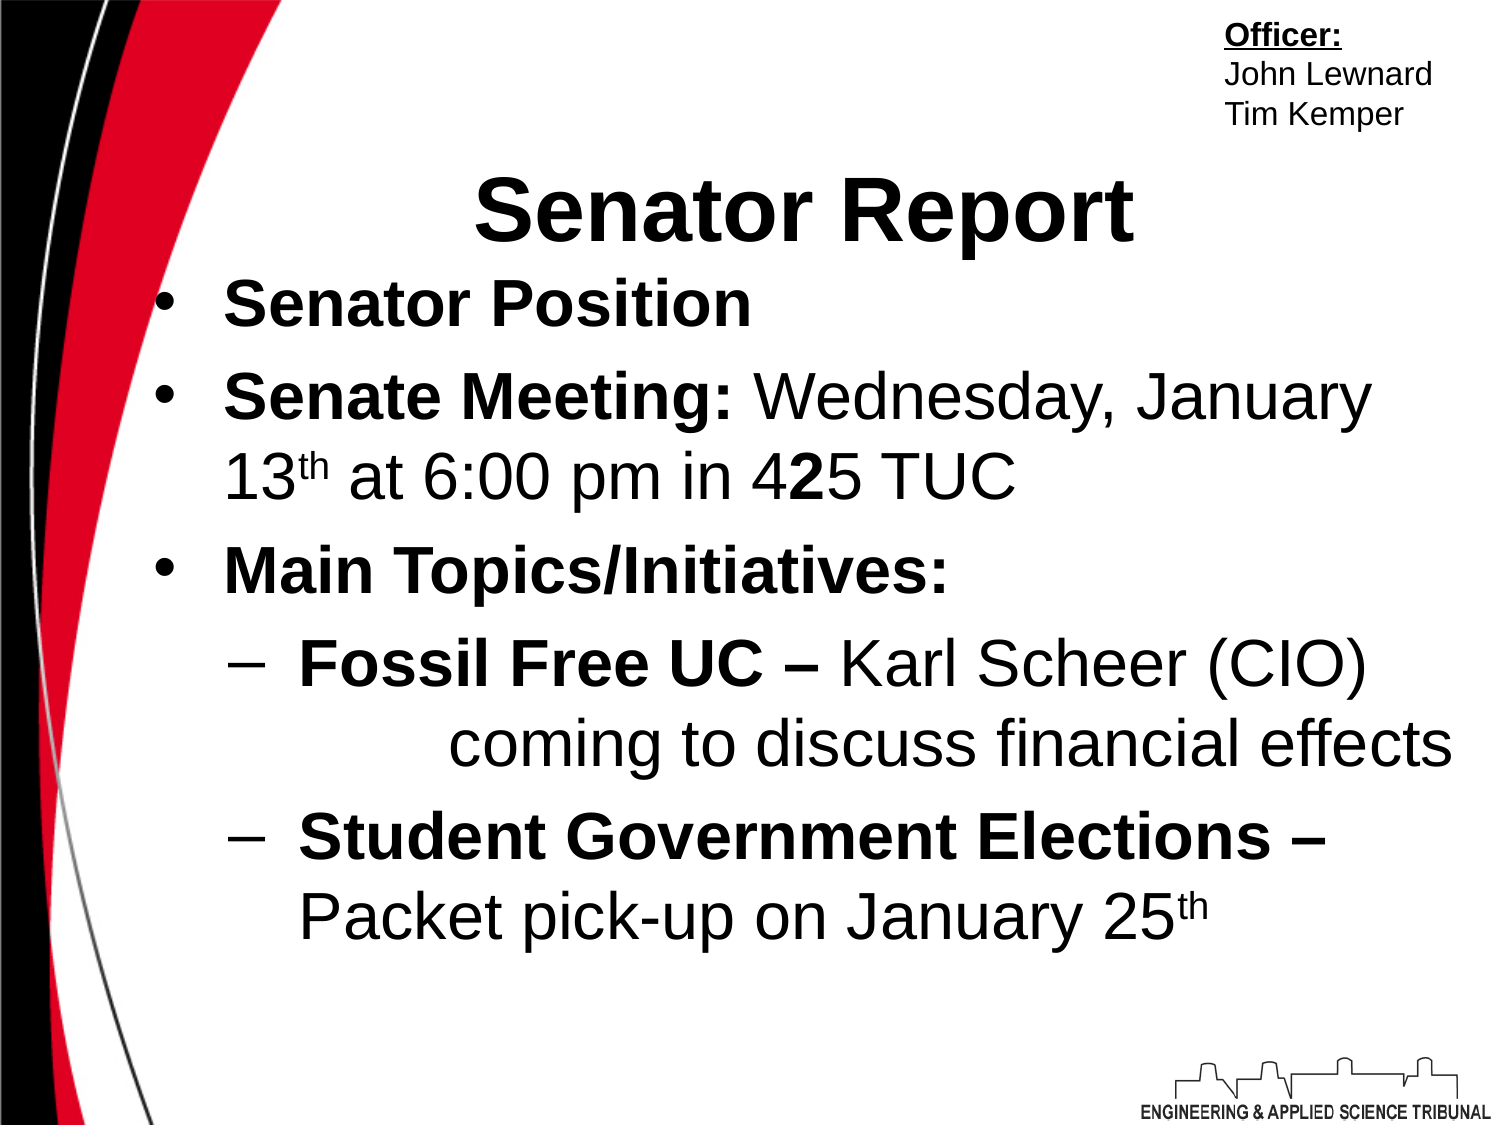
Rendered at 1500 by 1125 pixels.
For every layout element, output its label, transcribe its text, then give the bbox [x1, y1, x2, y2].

title Senator Report [173, 100, 1436, 288]
picture [1137, 1057, 1495, 1121]
list Senator Position Senate Meeting: Wednesday, January 13th at 6:00 pm in 425 TUC Main Topics/Initiatives: Fossil Free UC – Karl Scheer (CIO) coming to discuss financial effects Student Government Elections – Packet pick-up on January 25th [134, 244, 1475, 991]
text_box Officer: John Lewnard Tim Kemper [1209, 0, 1500, 146]
picture [0, 0, 422, 1125]
